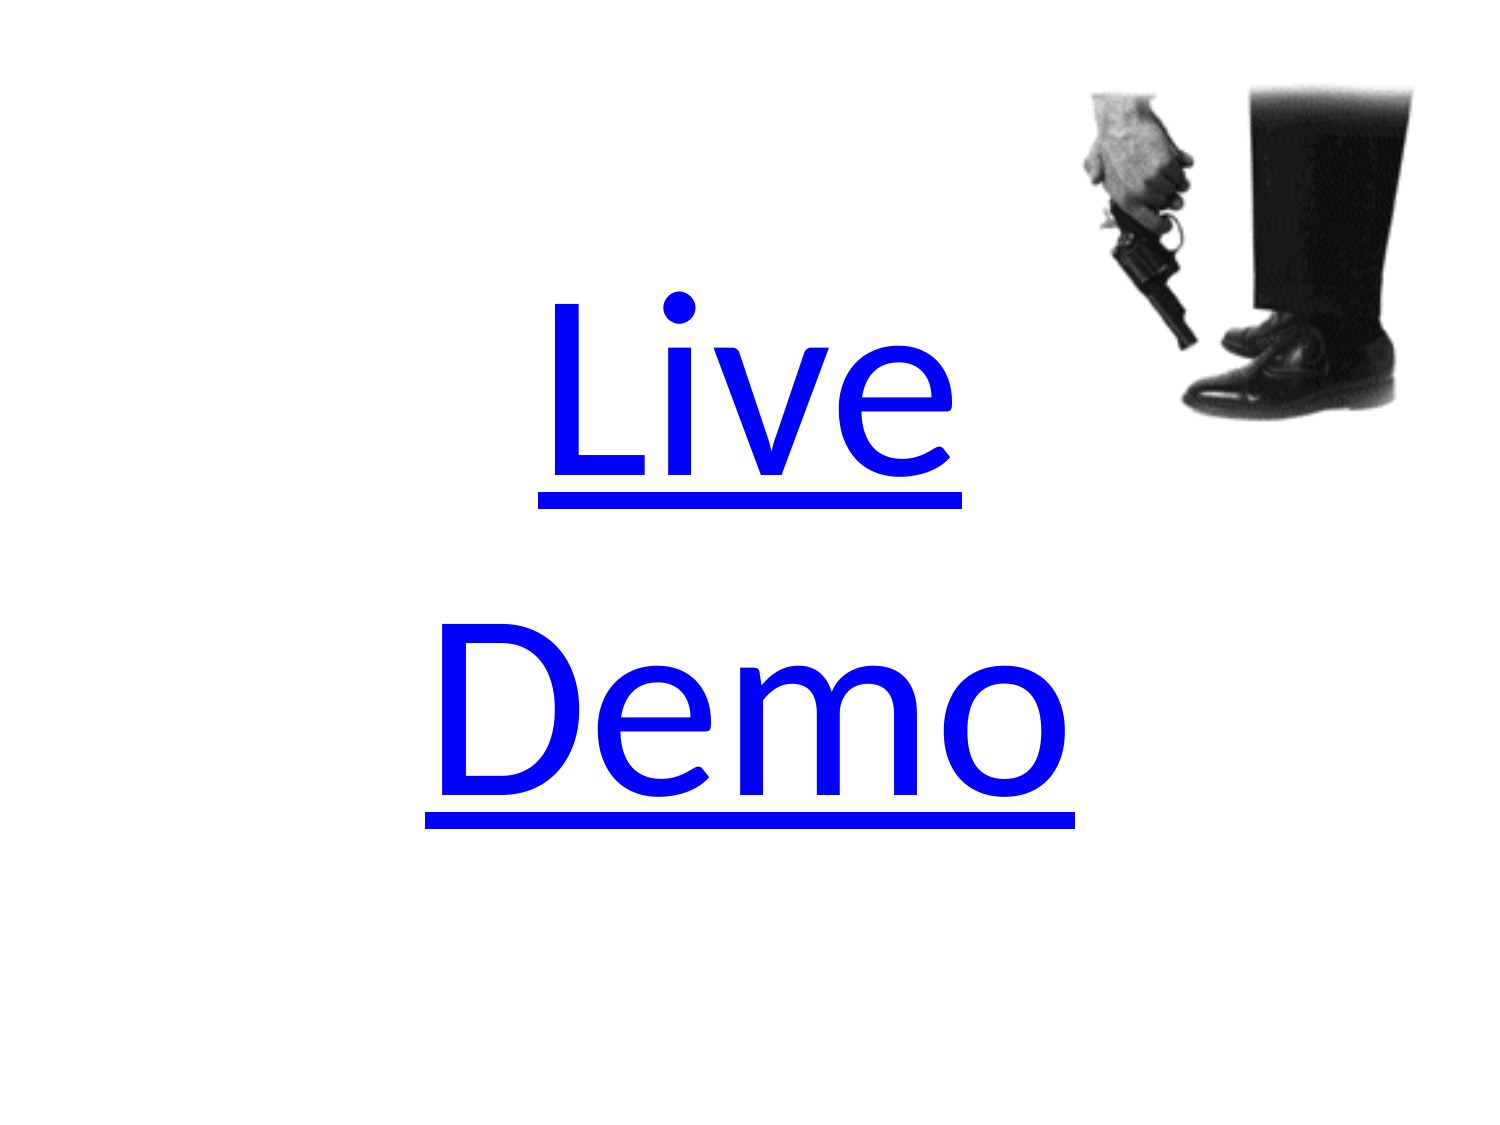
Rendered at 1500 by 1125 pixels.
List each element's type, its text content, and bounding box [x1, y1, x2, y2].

list Live Demo [75, 52, 1425, 1005]
picture [1071, 78, 1441, 427]
